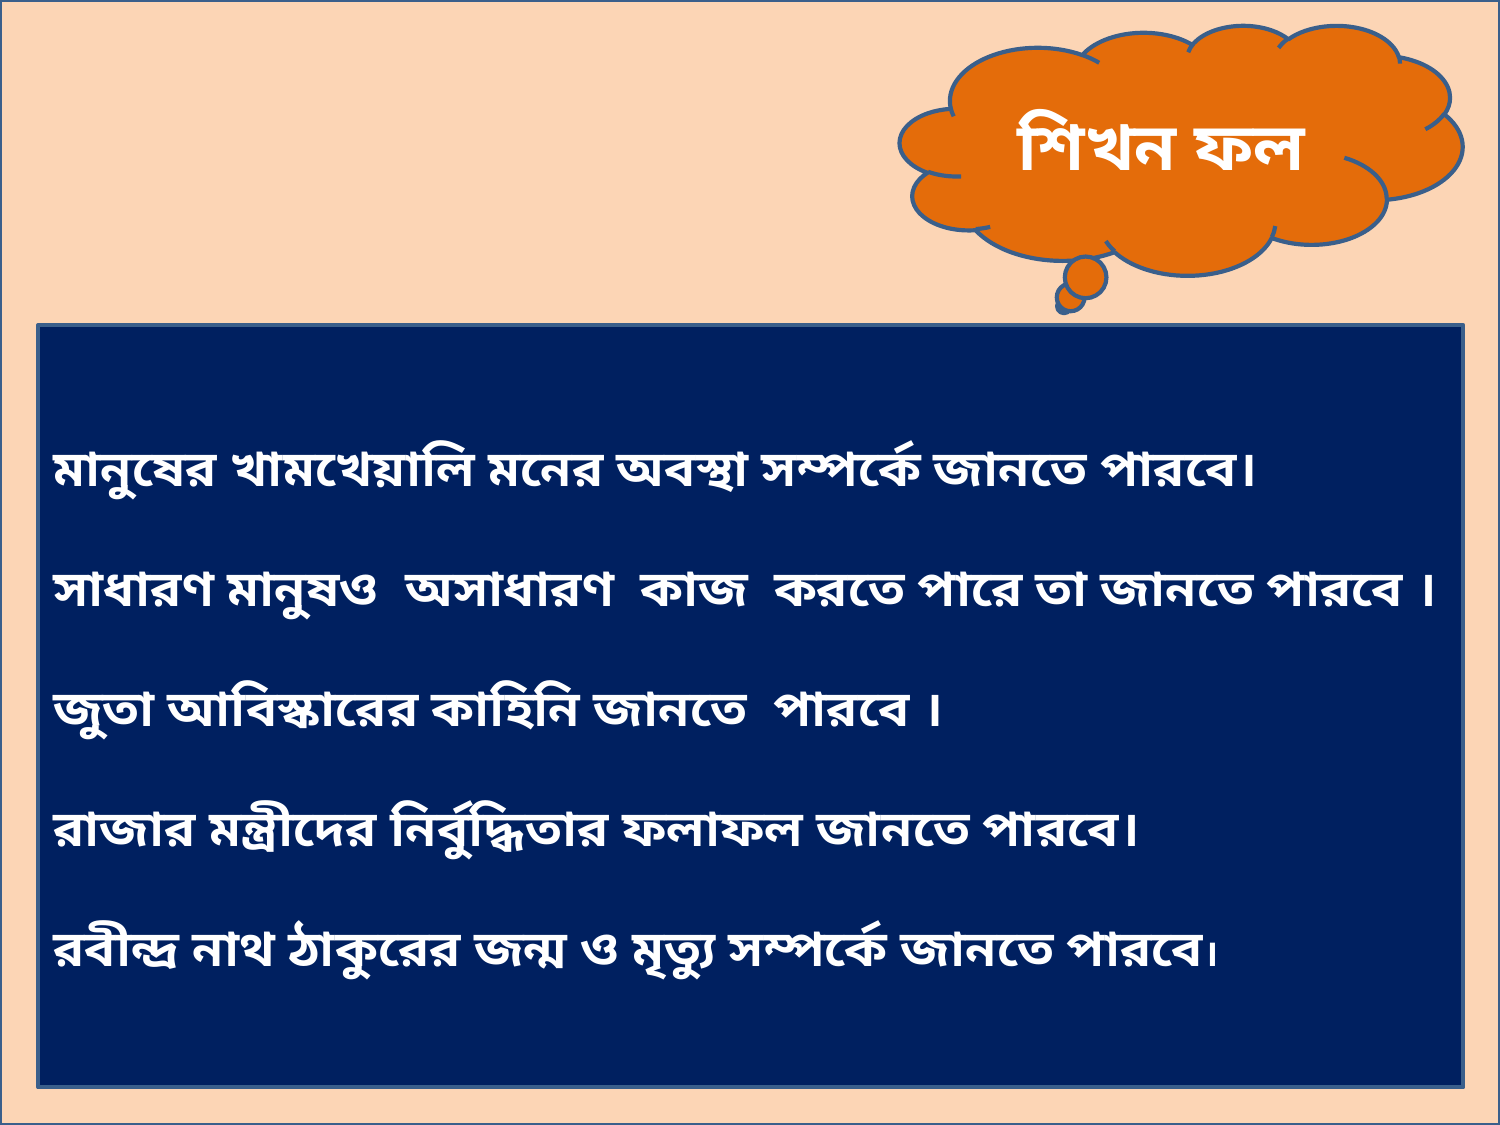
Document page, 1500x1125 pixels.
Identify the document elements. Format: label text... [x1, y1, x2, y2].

text_box শিখন ফল [897, 23, 1465, 316]
text_box মানুষের খামখেয়ালি মনের অবস্থা সম্পর্কে জানতে পারবে। সাধারণ মানুষও অসাধারণ কাজ করতে পারে তা জানতে পারবে । জুতা আবিস্কারের কাহিনি জানতে পারবে । রাজার মন্ত্রীদের নির্বুদ্ধিতার ফলাফল জানতে পারবে। রবীন্দ্র নাথ ঠাকুরের জন্ম ও মৃত্যু সম্পর্কে জানতে পারবে। [36, 323, 1465, 1089]
text_box [0, 0, 1500, 1125]
